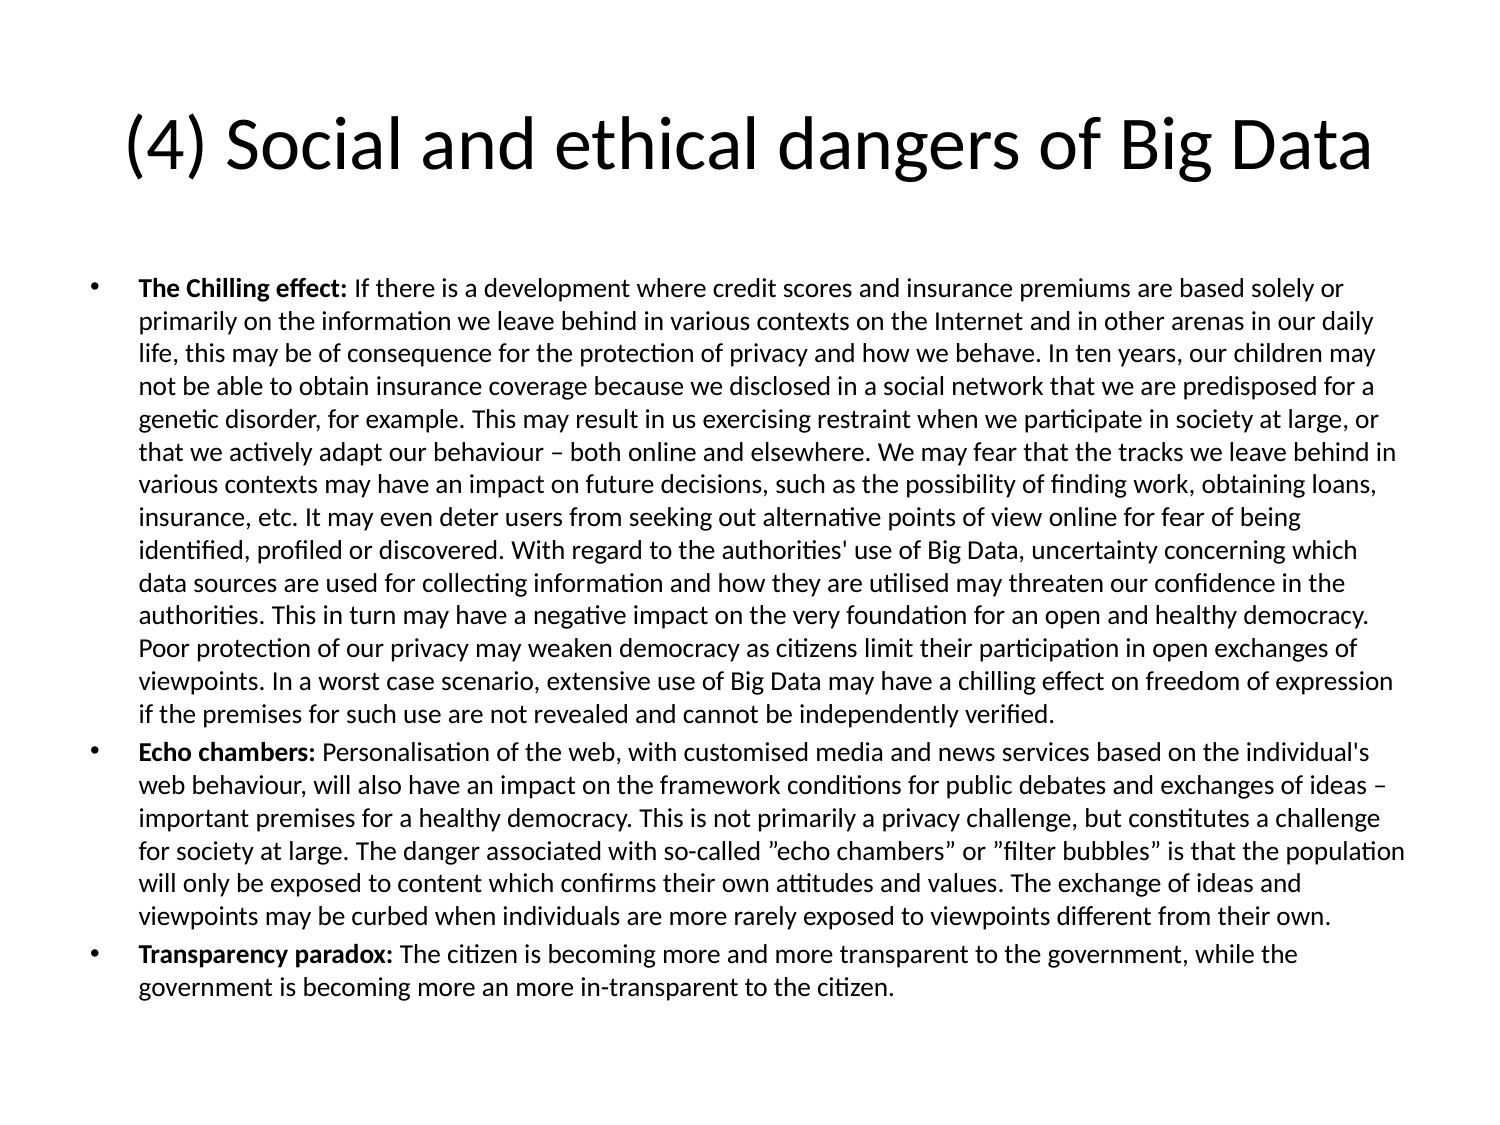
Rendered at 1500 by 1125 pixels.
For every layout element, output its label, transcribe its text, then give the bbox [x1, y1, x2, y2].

list The Chilling effect: If there is a development where credit scores and insurance premiums are based solely or primarily on the information we leave behind in various contexts on the Internet and in other arenas in our daily life, this may be of consequence for the protection of privacy and how we behave. In ten years, our children may not be able to obtain insurance coverage because we disclosed in a social network that we are predisposed for a genetic disorder, for example. This may result in us exercising restraint when we participate in society at large, or that we actively adapt our behaviour – both online and elsewhere. We may fear that the tracks we leave behind in various contexts may have an impact on future decisions, such as the possibility of finding work, obtaining loans, insurance, etc. It may even deter users from seeking out alternative points of view online for fear of being identified, profiled or discovered. With regard to the authorities' use of Big Data, uncertainty concerning which data sources are used for collecting information and how they are utilised may threaten our confidence in the authorities. This in turn may have a negative impact on the very foundation for an open and healthy democracy. Poor protection of our privacy may weaken democracy as citizens limit their participation in open exchanges of viewpoints. In a worst case scenario, extensive use of Big Data may have a chilling effect on freedom of expression if the premises for such use are not revealed and cannot be independently verified. Echo chambers: Personalisation of the web, with customised media and news services based on the individual's web behaviour, will also have an impact on the framework conditions for public debates and exchanges of ideas – important premises for a healthy democracy. This is not primarily a privacy challenge, but constitutes a challenge for society at large. The danger associated with so-called ”echo chambers” or ”filter bubbles” is that the population will only be exposed to content which confirms their own attitudes and values. The exchange of ideas and viewpoints may be curbed when individuals are more rarely exposed to viewpoints different from their own. Transparency paradox: The citizen is becoming more and more transparent to the government, while the government is becoming more an more in-transparent to the citizen. [75, 262, 1425, 1047]
title (4) Social and ethical dangers of Big Data [75, 45, 1425, 233]
